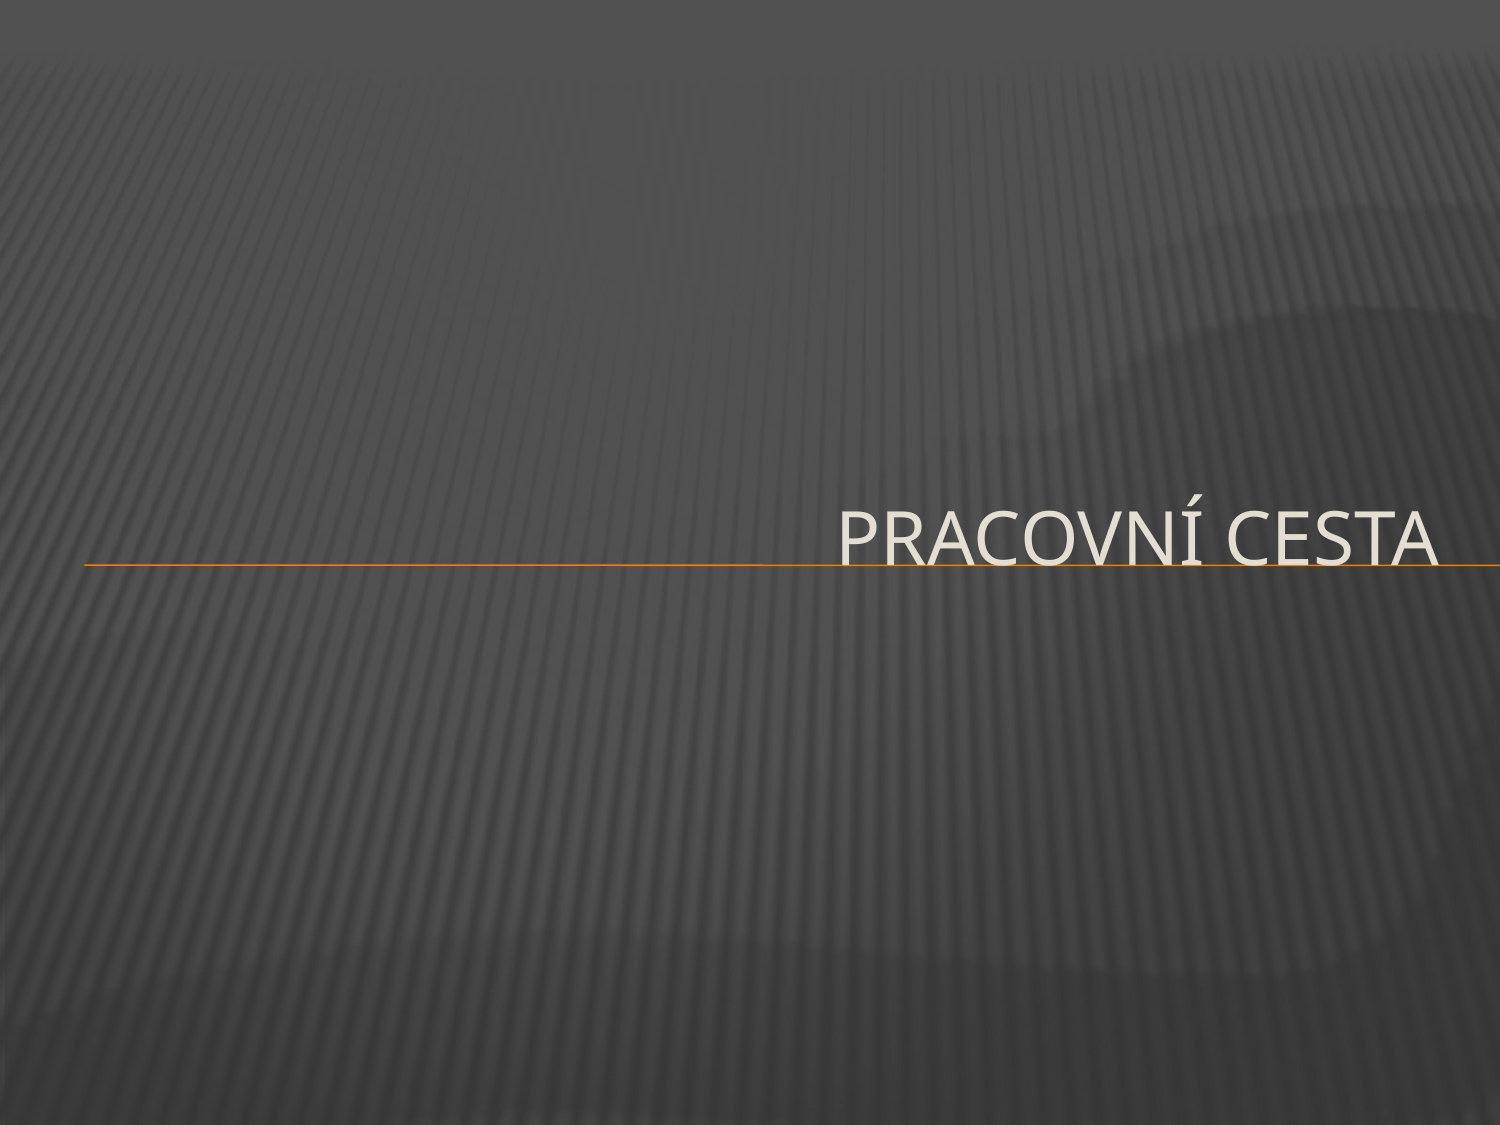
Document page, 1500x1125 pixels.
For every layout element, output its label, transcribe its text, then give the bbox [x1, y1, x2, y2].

title Pracovní cesta [29, 483, 1455, 678]
